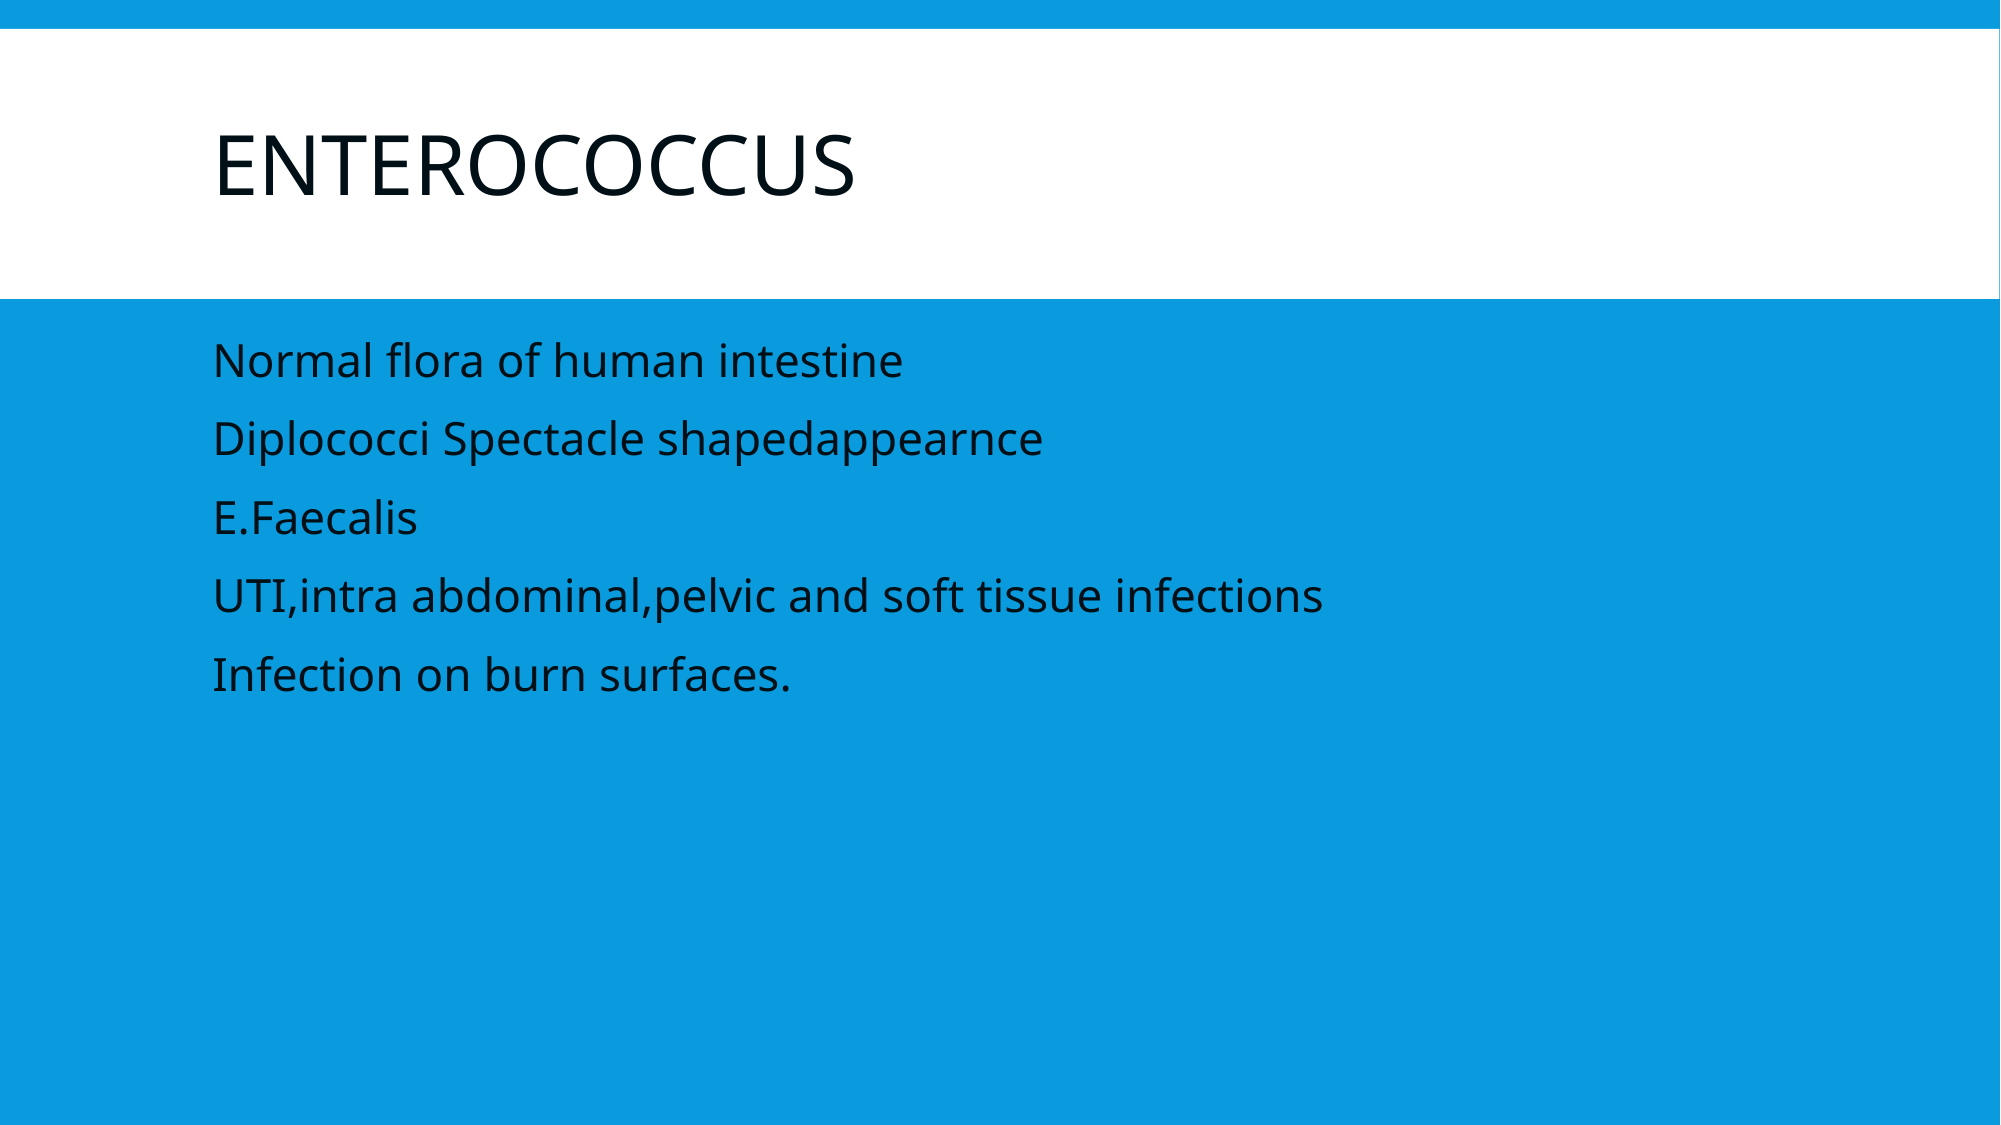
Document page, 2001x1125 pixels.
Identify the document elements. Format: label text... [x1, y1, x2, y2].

title ENTEROCOCCUS [197, 46, 1803, 295]
list Normal flora of human intestine Diplococci Spectacle shapedappearnce E.Faecalis UTI,intra abdominal,pelvic and soft tissue infections Infection on burn surfaces. [197, 329, 1803, 1020]
